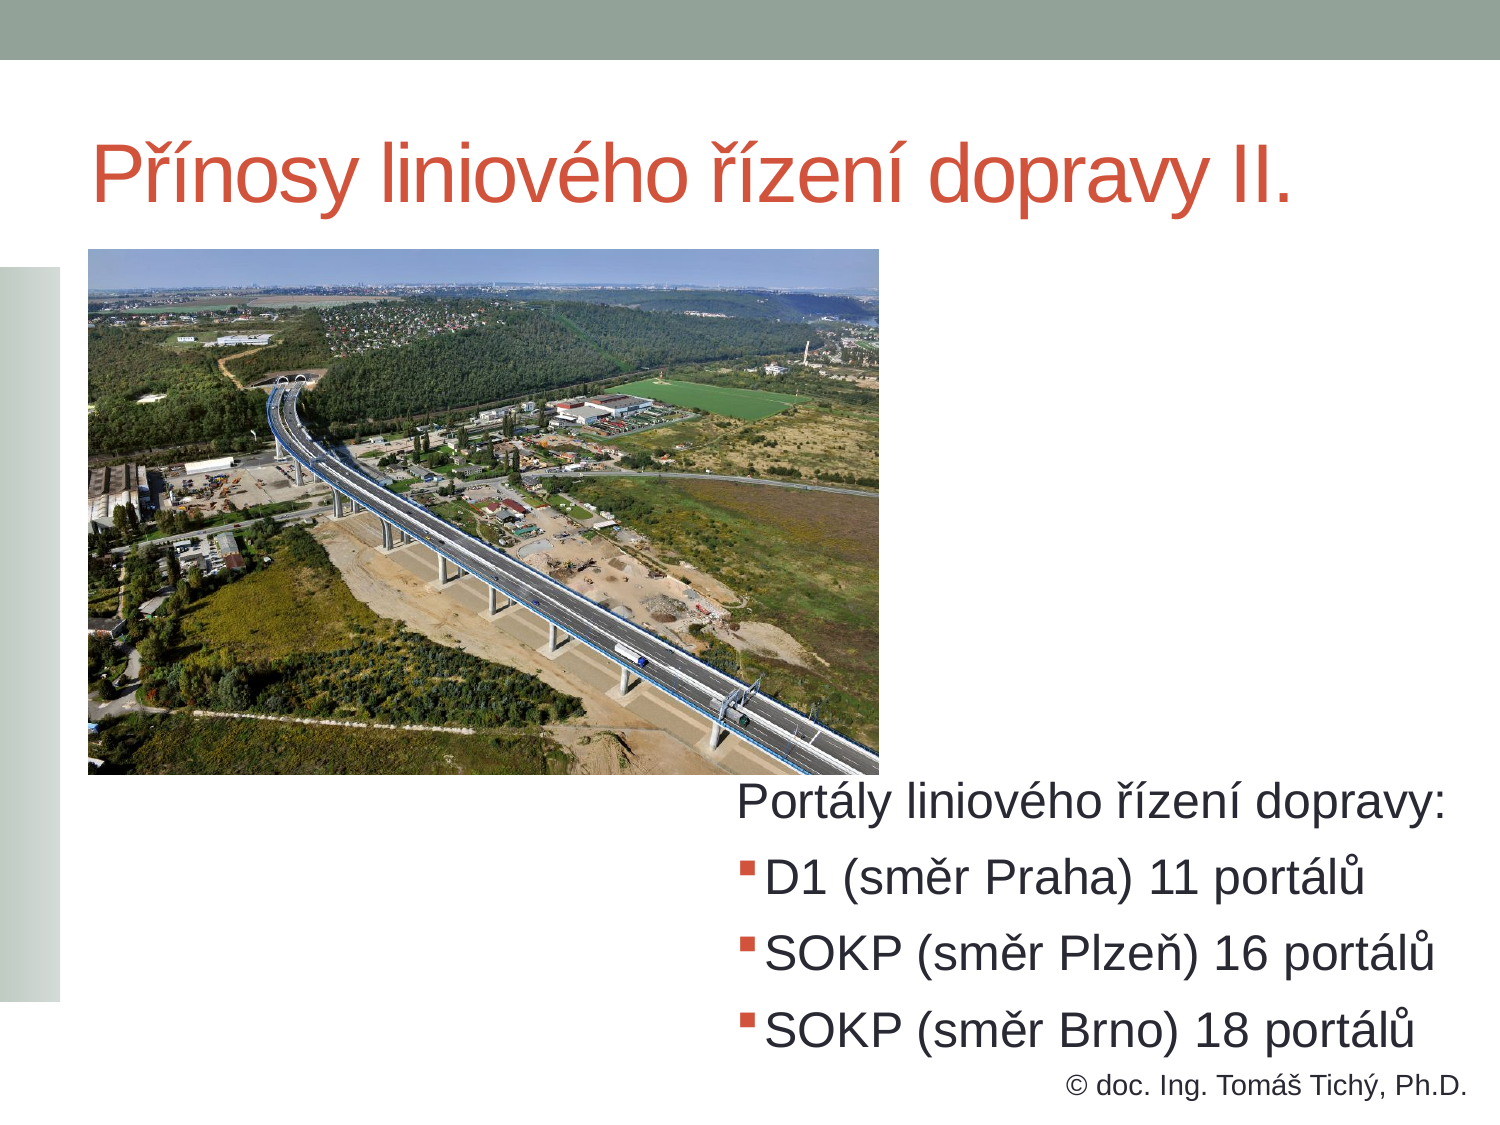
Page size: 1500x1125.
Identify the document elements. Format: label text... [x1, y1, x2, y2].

title Přínosy liniového řízení dopravy II. [75, 87, 1425, 250]
text_box © doc. Ing. Tomáš Tichý, Ph.D. [1051, 1058, 1495, 1109]
text_box [0, 267, 61, 1002]
text_box Portály liniového řízení dopravy: D1 (směr Praha) 11 portálů SOKP (směr Plzeň) 16 portálů SOKP (směr Brno) 18 portálů [736, 768, 1493, 1002]
picture [88, 249, 879, 776]
